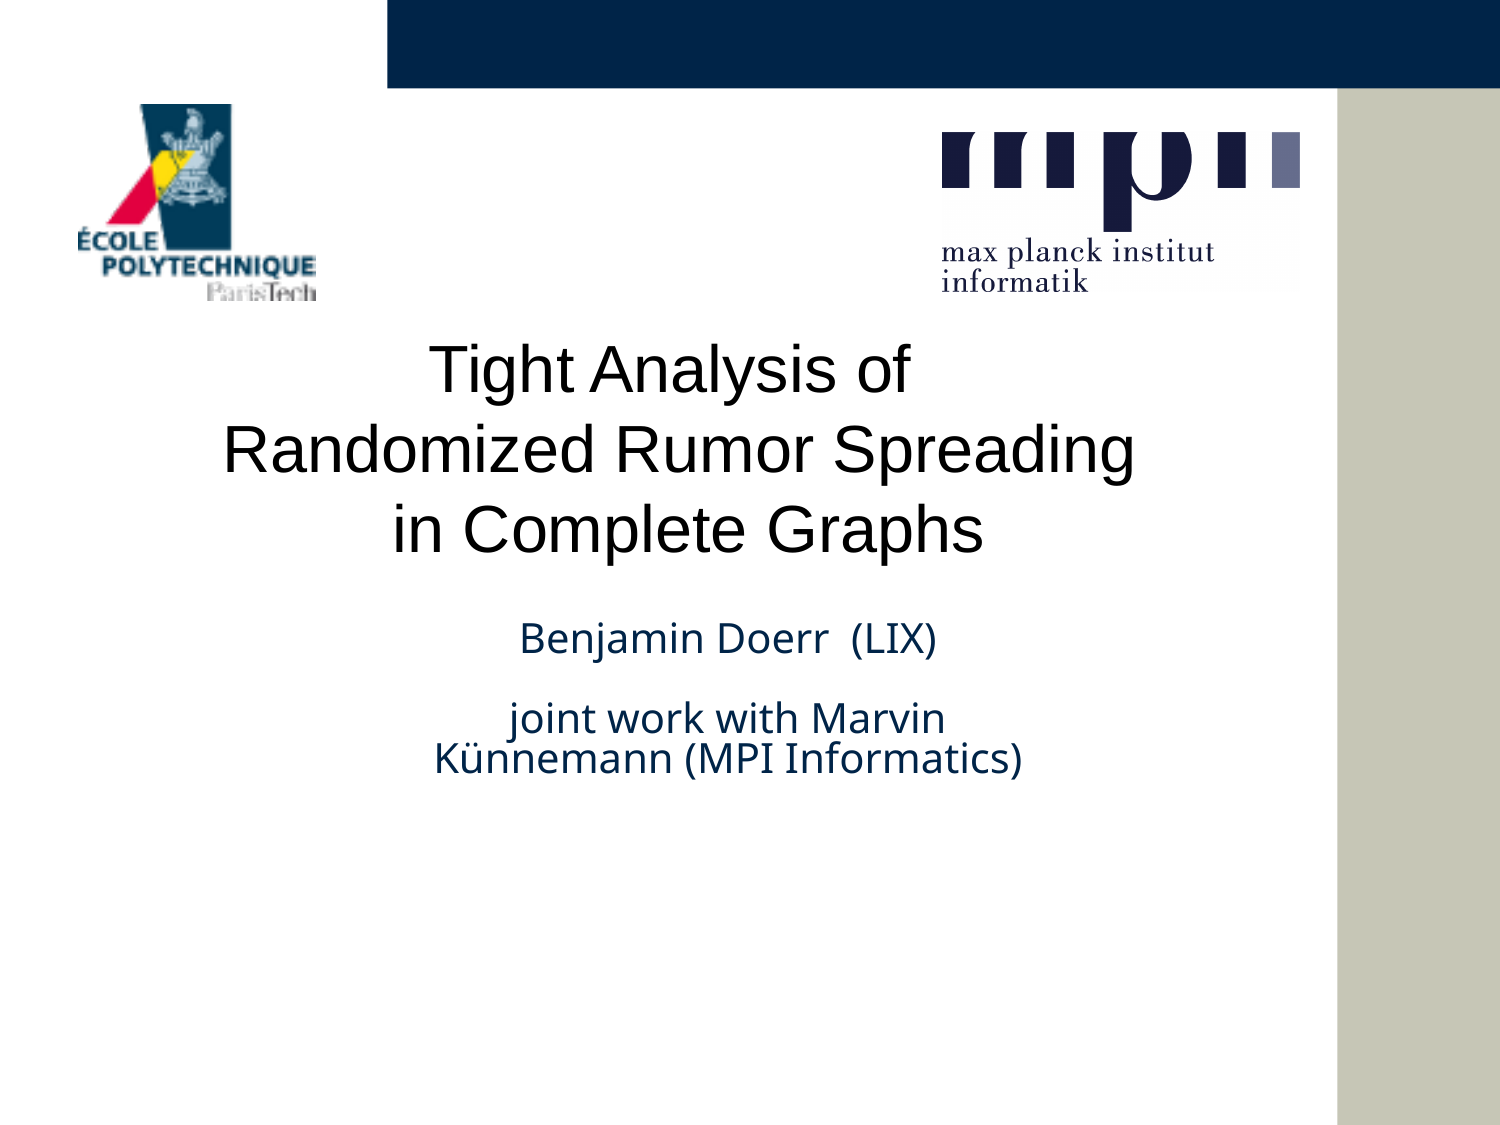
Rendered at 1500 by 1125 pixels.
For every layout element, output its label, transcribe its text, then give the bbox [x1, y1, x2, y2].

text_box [941, 131, 1300, 292]
picture [77, 104, 316, 301]
text_box Benjamin Doerr (LIX) joint work with Marvin Künnemann (MPI Informatics) [388, 614, 1068, 789]
text_box Tight Analysis of Randomized Rumor Spreading in Complete Graphs [207, 318, 1152, 574]
